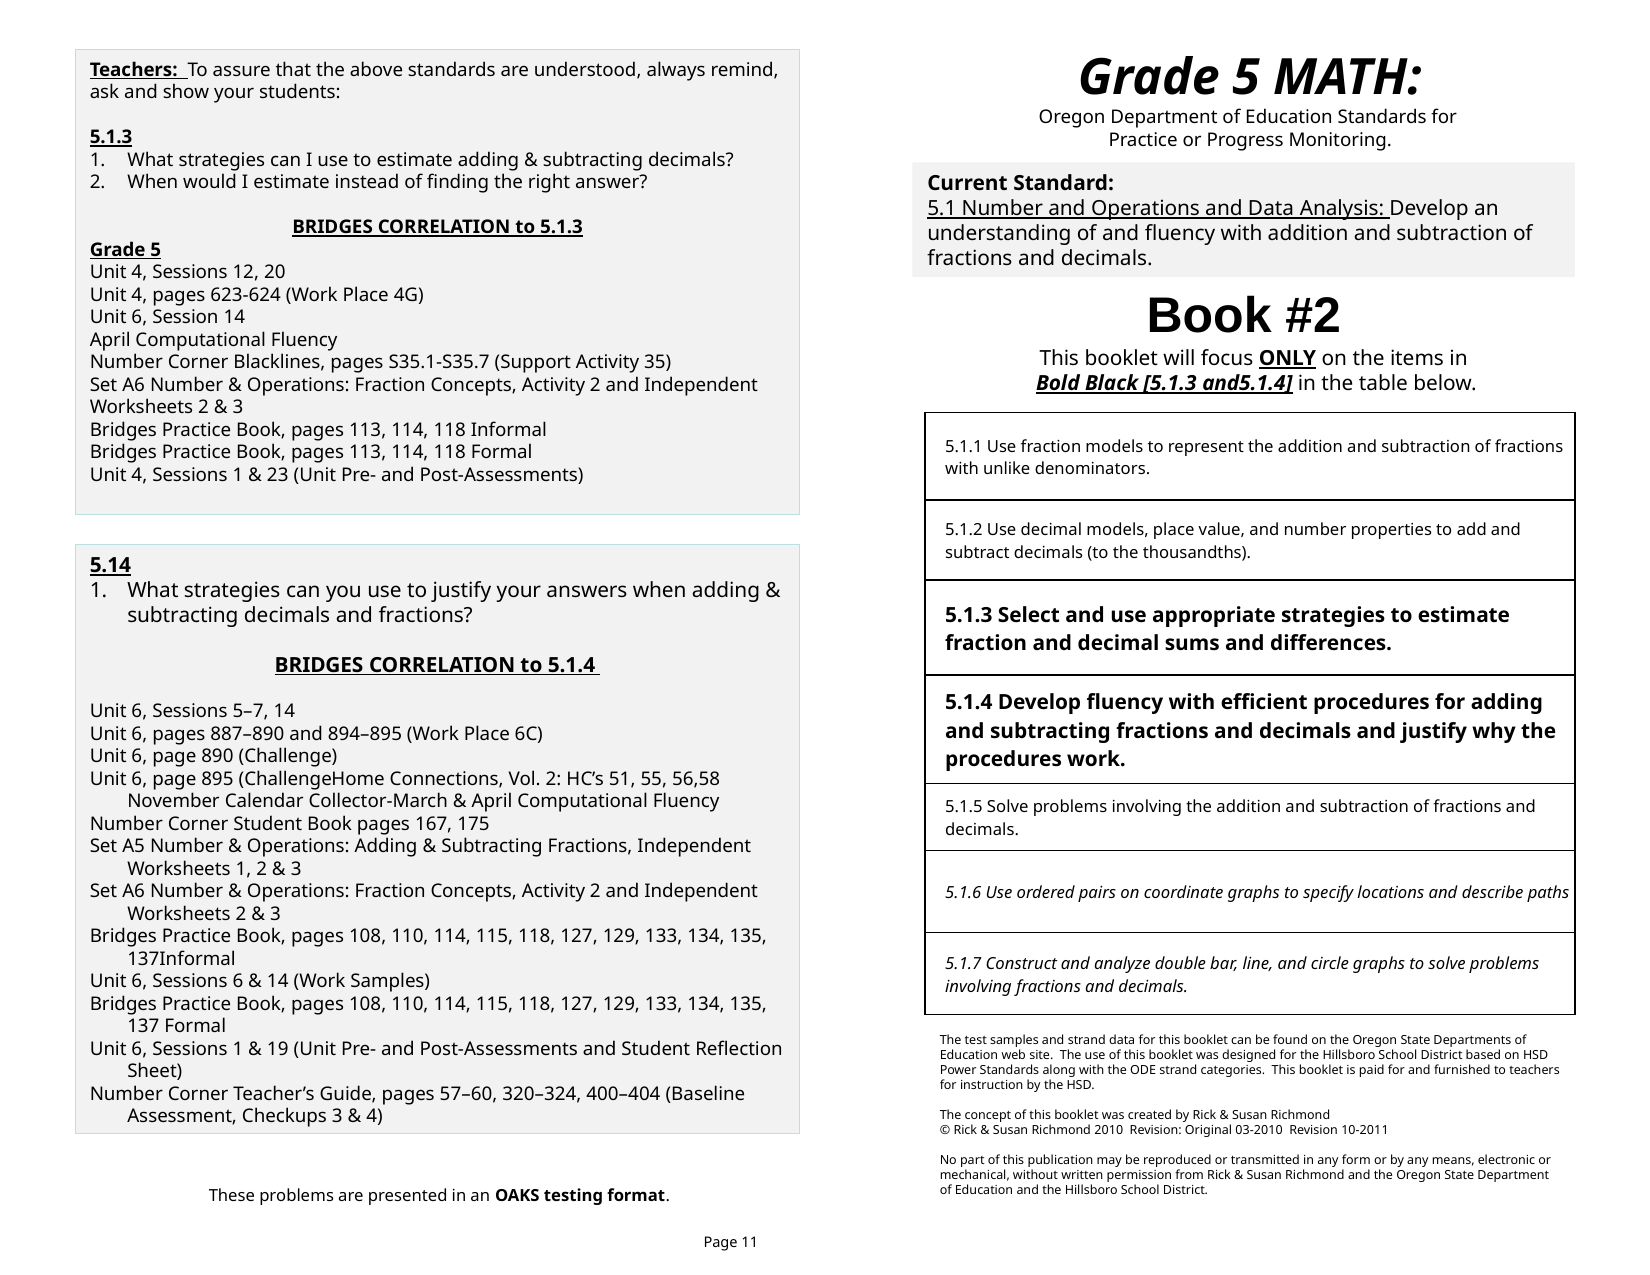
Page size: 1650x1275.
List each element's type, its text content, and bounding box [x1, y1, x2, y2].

table_header 5.1.1 Use fraction models to represent the addition and subtraction of fractions with unlike denominators. [926, 413, 1574, 499]
table_cell 5.1.5 Solve problems involving the addition and subtraction of fractions and decimals. [926, 784, 1574, 850]
text_box Book #2 [912, 278, 1575, 350]
table_cell 5.1.4 Develop fluency with efficient procedures for adding and subtracting fractions and decimals and justify why the procedures work. [926, 676, 1574, 783]
text_box The test samples and strand data for this booklet can be found on the Oregon State Departments of Education web site. The use of this booklet was designed for the Hillsboro School District based on HSD Power Standards along with the ODE strand categories. This booklet is paid for and furnished to teachers for instruction by the HSD. The concept of this booklet was created by Rick & Susan Richmond © Rick & Susan Richmond 2010 Revision: Original 03-2010 Revision 10-2011 No part of this publication may be reproduced or transmitted in any form or by any means, electronic or mechanical, without written permission from Rick & Susan Richmond and the Oregon State Department of Education and the Hillsboro School District. [924, 1024, 1575, 1205]
table_cell 5.1.3 Select and use appropriate strategies to estimate fraction and decimal sums and differences. [926, 581, 1574, 674]
text_box Current Standard: 5.1 Number and Operations and Data Analysis: Develop an understanding of and fluency with addition and subtraction of fractions and decimals. [912, 162, 1575, 278]
table_cell 5.1.6 Use ordered pairs on coordinate graphs to specify locations and describe paths [926, 851, 1574, 932]
text_box Grade 5 MATH: Oregon Department of Education Standards for Practice or Progress Monitoring. [924, 37, 1575, 158]
text_box 5.14 What strategies can you use to justify your answers when adding & subtracting decimals and fractions? BRIDGES CORRELATION to 5.1.4 Unit 6, Sessions 5–7, 14 Unit 6, pages 887–890 and 894–895 (Work Place 6C) Unit 6, page 890 (Challenge) Unit 6, page 895 (ChallengeHome Connections, Vol. 2: HC’s 51, 55, 56,58 November Calendar Collector-March & April Computational Fluency Number Corner Student Book pages 167, 175 Set A5 Number & Operations: Adding & Subtracting Fractions, Independent Worksheets 1, 2 & 3 Set A6 Number & Operations: Fraction Concepts, Activity 2 and Independent Worksheets 2 & 3 Bridges Practice Book, pages 108, 110, 114, 115, 118, 127, 129, 133, 134, 135, 137Informal Unit 6, Sessions 6 & 14 (Work Samples) Bridges Practice Book, pages 108, 110, 114, 115, 118, 127, 129, 133, 134, 135, 137 Formal Unit 6, Sessions 1 & 19 (Unit Pre- and Post-Assessments and Student Reflection Sheet) Number Corner Teacher’s Guide, pages 57–60, 320–324, 400–404 (Baseline Assessment, Checkups 3 & 4) [75, 544, 800, 1134]
table_cell 5.1.2 Use decimal models, place value, and number properties to add and subtract decimals (to the thousandths). [926, 501, 1574, 579]
text_box These problems are presented in an OAKS testing format. [74, 1177, 813, 1212]
text_box Page 11 [650, 1225, 773, 1270]
text_box This booklet will focus ONLY on the items in Bold Black [5.1.3 and5.1.4] in the table below. [937, 350, 1575, 403]
table_cell 5.1.7 Construct and analyze double bar, line, and circle graphs to solve problems involving fractions and decimals. [926, 933, 1574, 1014]
text_box Teachers: To assure that the above standards are understood, always remind, ask and show your students: 5.1.3 What strategies can I use to estimate adding & subtracting decimals? When would I estimate instead of finding the right answer? BRIDGES CORRELATION to 5.1.3 Grade 5 Unit 4, Sessions 12, 20 Unit 4, pages 623-624 (Work Place 4G) Unit 6, Session 14 April Computational Fluency Number Corner Blacklines, pages S35.1-S35.7 (Support Activity 35) Set A6 Number & Operations: Fraction Concepts, Activity 2 and Independent Worksheets 2 & 3 Bridges Practice Book, pages 113, 114, 118 Informal Bridges Practice Book, pages 113, 114, 118 Formal Unit 4, Sessions 1 & 23 (Unit Pre- and Post-Assessments) [75, 49, 800, 515]
